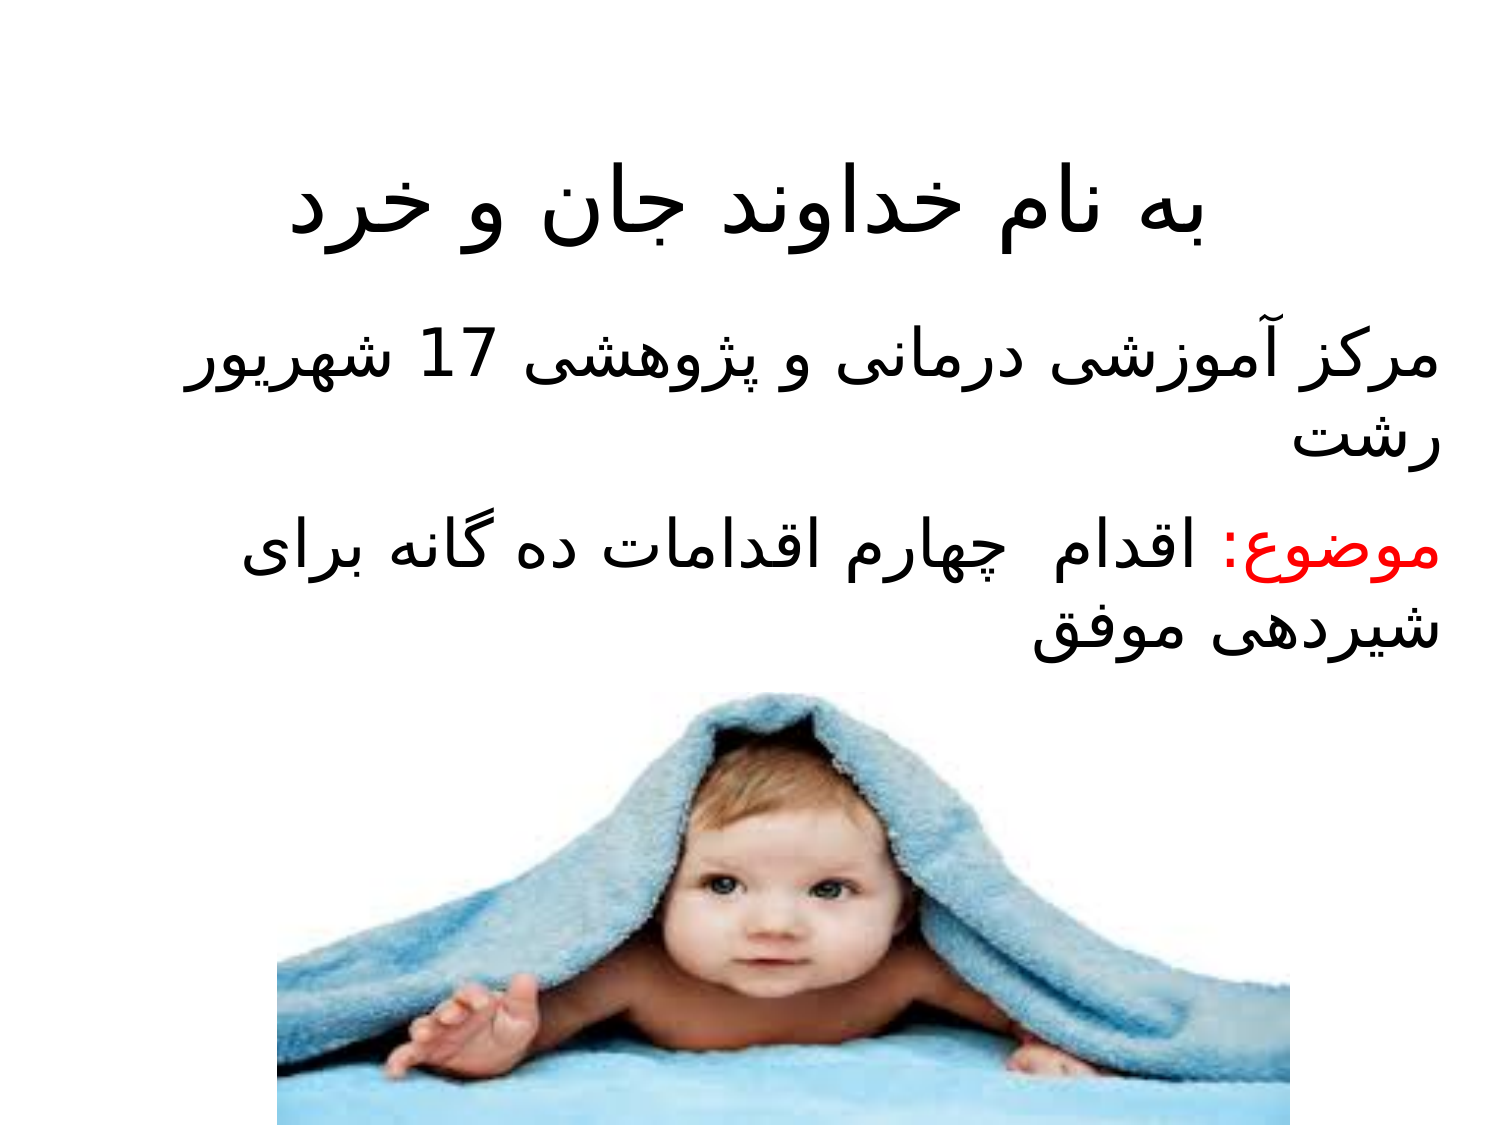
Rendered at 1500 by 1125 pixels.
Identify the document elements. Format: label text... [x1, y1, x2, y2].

subtitle مرکز آموزشی درمانی و پژوهشی 17 شهریور رشت موضوع: اقدام چهارم اقدامات ده گانه برای شیردهی موفق [41, 302, 1459, 807]
picture [277, 692, 1290, 1125]
title به نام خداوند جان و خرد [112, 19, 1388, 302]
